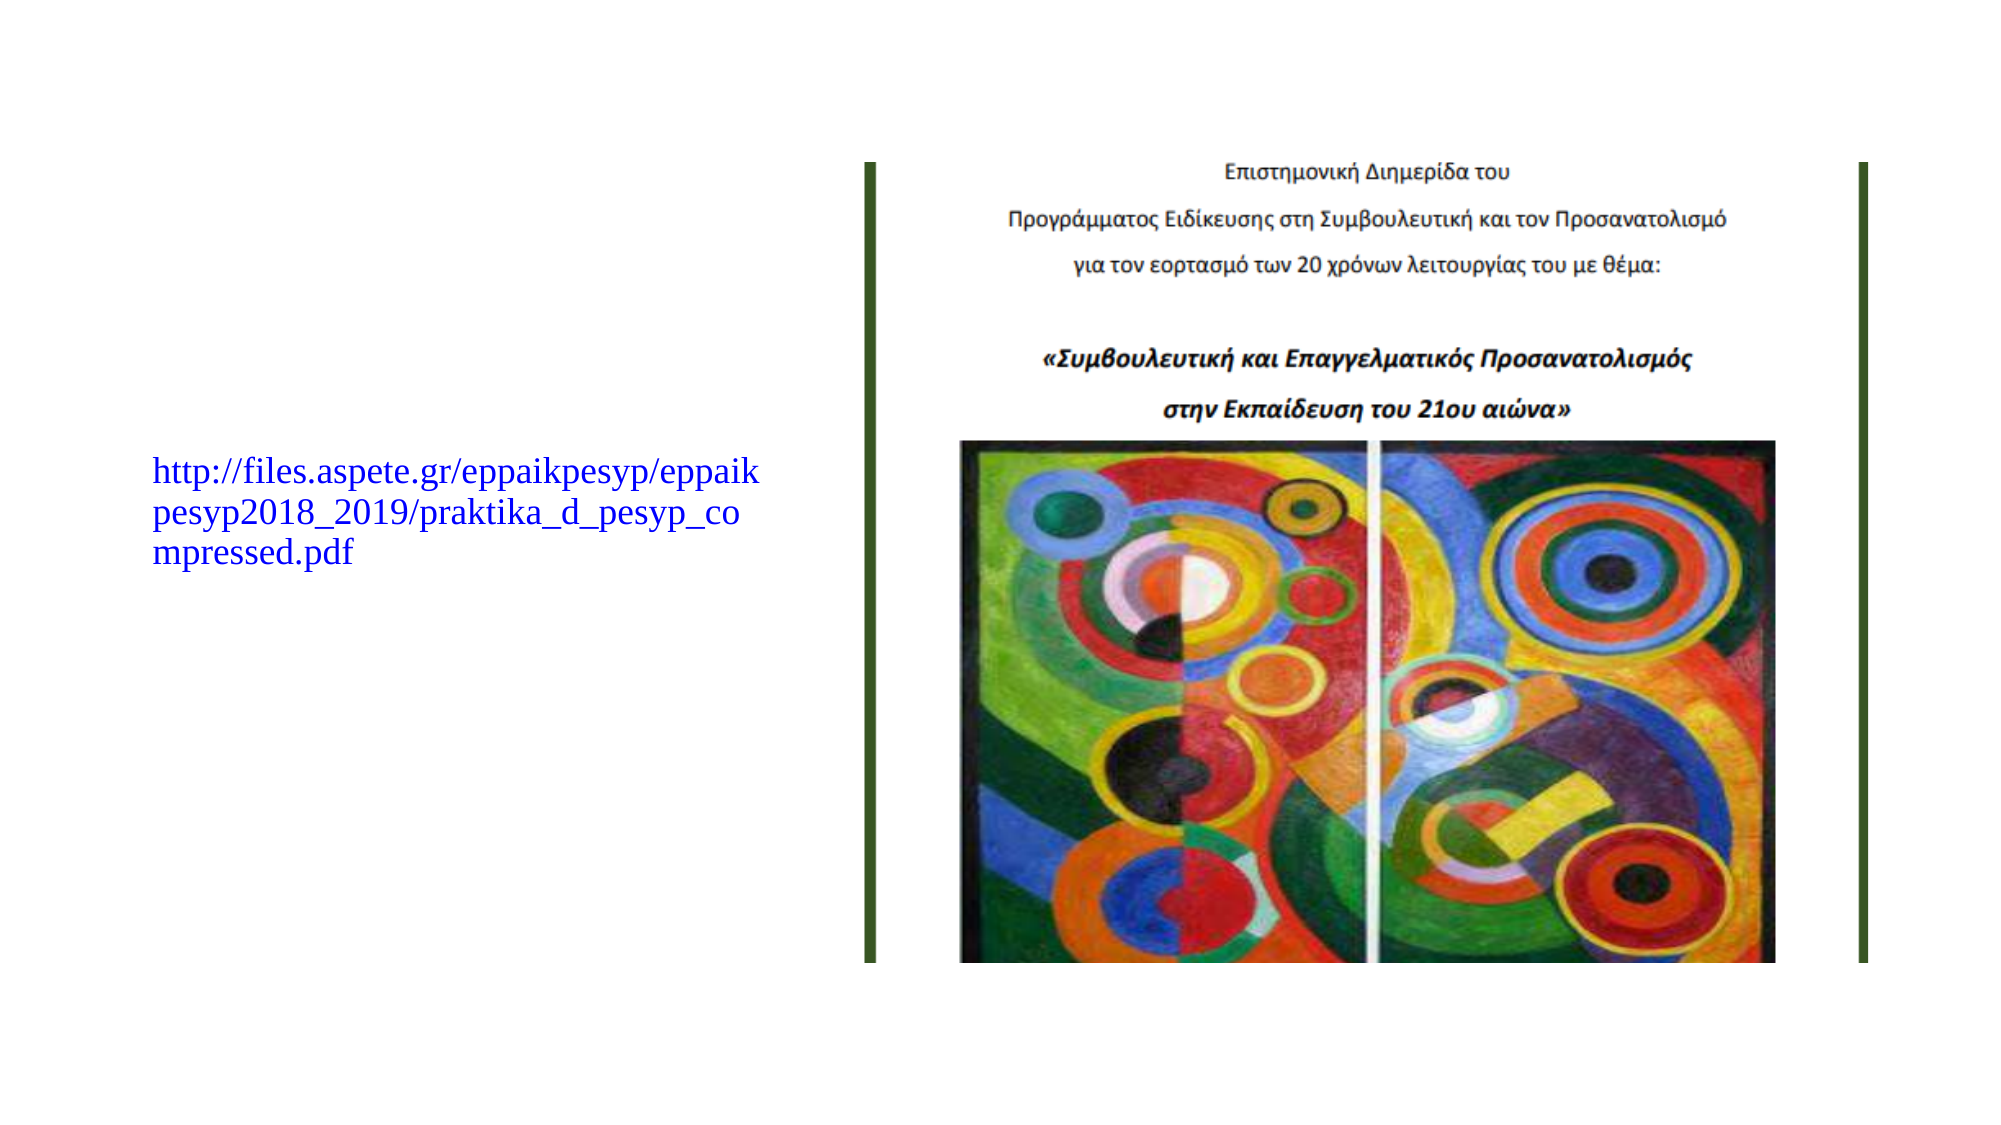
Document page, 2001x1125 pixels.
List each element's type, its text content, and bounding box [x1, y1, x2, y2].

list http://files.aspete.gr/eppaikpesyp/eppaikpesyp2018_2019/praktika_d_pesyp_compressed.pdf [137, 337, 783, 963]
picture [855, 162, 1869, 963]
